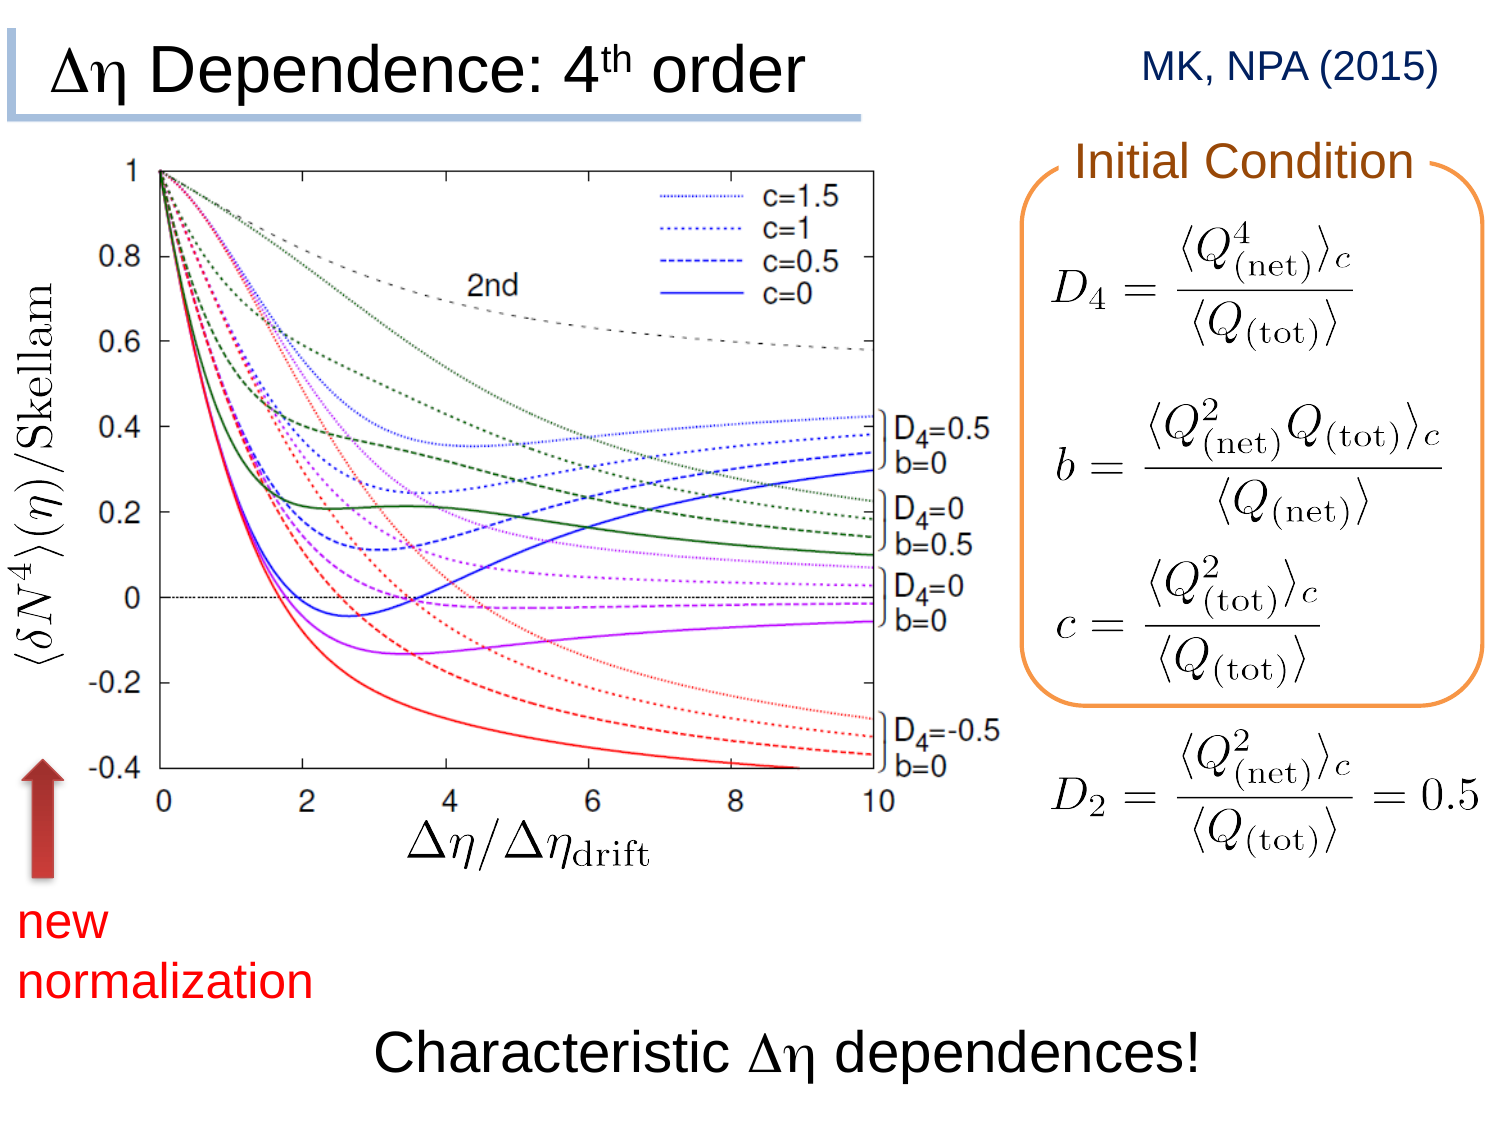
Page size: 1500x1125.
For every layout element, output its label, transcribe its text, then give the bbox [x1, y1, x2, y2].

picture [1056, 555, 1320, 688]
text_box MK, NPA (2015) [1126, 31, 1455, 96]
text_box Characteristic Dh dependences! [359, 1006, 1217, 1092]
text_box new normalization [2, 881, 329, 1017]
text_box [1019, 161, 1485, 708]
picture [1051, 729, 1478, 858]
title Dh Dependence: 4th order [15, 17, 872, 115]
picture [407, 818, 649, 871]
text_box [21, 758, 65, 879]
picture [1051, 221, 1353, 351]
text_box Initial Condition [1058, 121, 1430, 197]
picture [1056, 398, 1442, 530]
picture [0, 148, 1012, 815]
